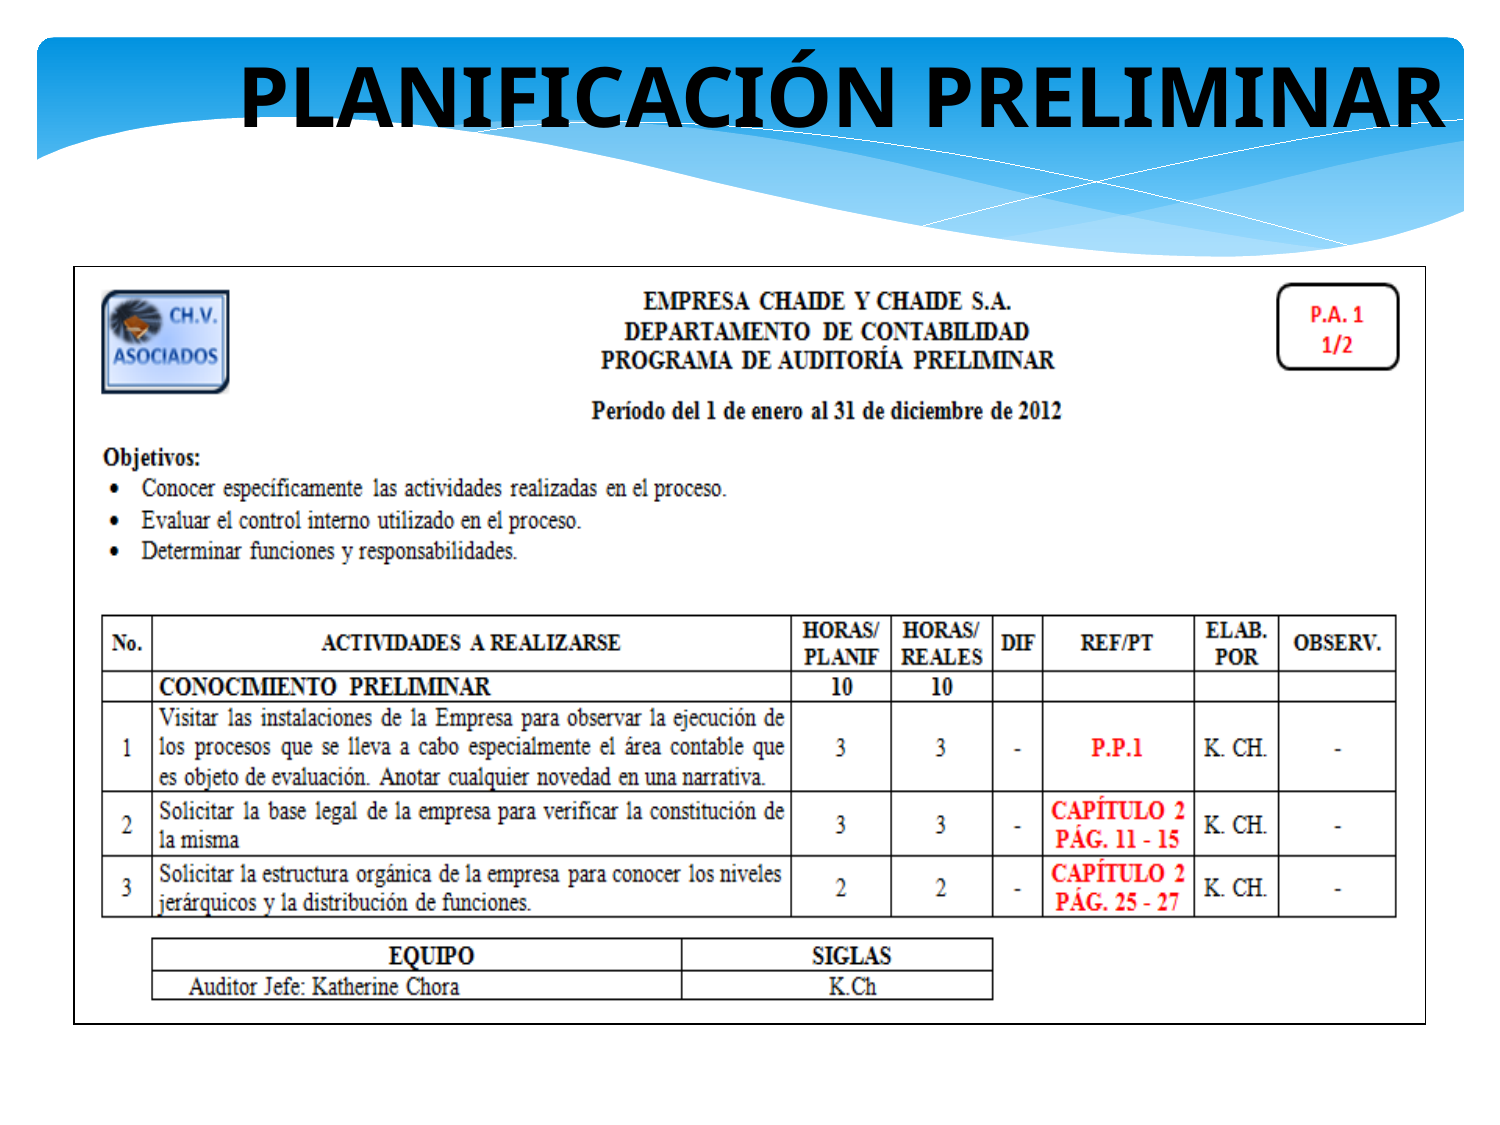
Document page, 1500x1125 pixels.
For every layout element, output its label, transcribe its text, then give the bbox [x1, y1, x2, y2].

picture [74, 266, 1425, 1024]
title PLANIFICACIÓN PRELIMINAR [112, 0, 1463, 188]
